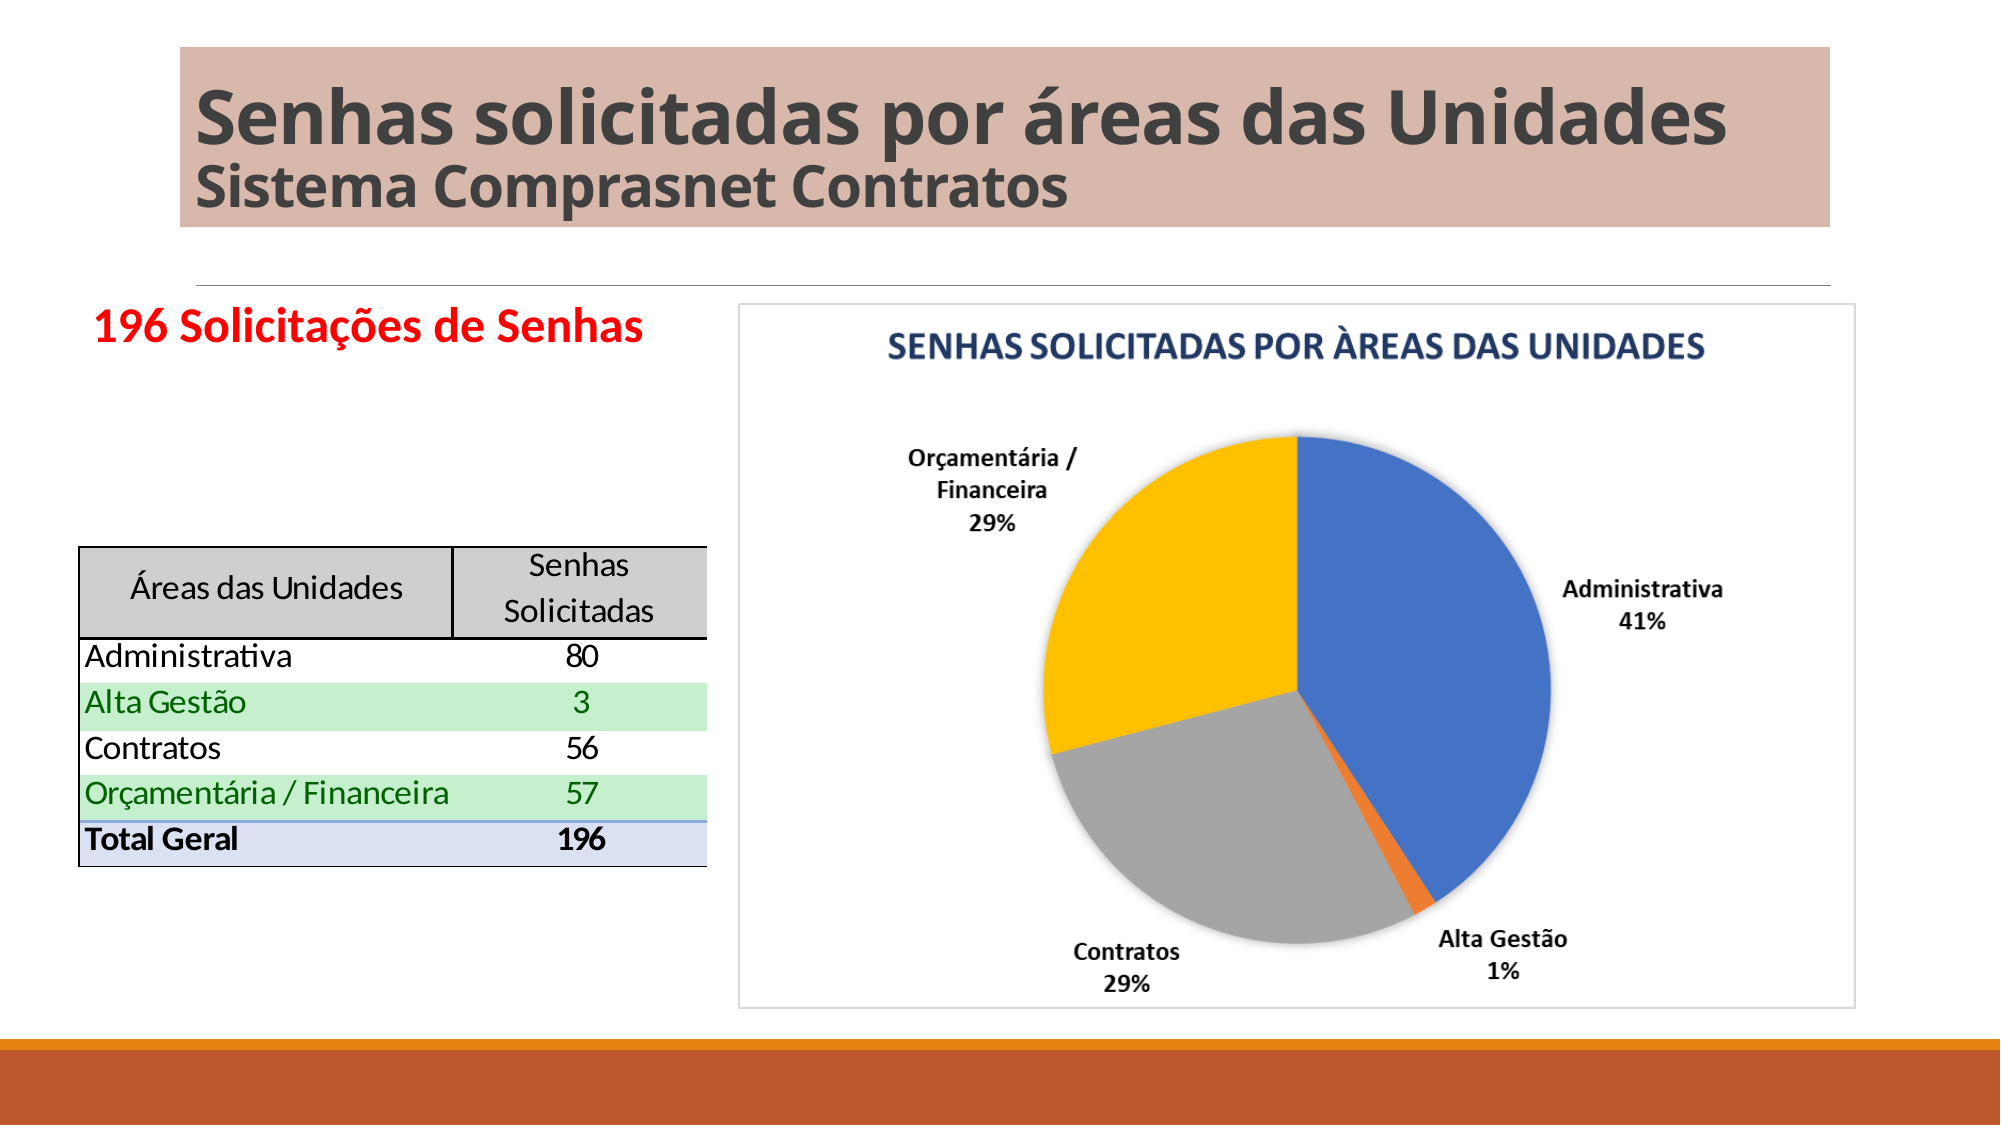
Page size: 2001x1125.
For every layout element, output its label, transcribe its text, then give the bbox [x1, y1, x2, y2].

picture [738, 302, 1856, 1010]
picture [77, 545, 710, 869]
text_box 196 Solicitações de Senhas [77, 285, 854, 361]
text_box Senhas solicitadas por áreas das Unidades Sistema Comprasnet Contratos [179, 47, 1830, 228]
